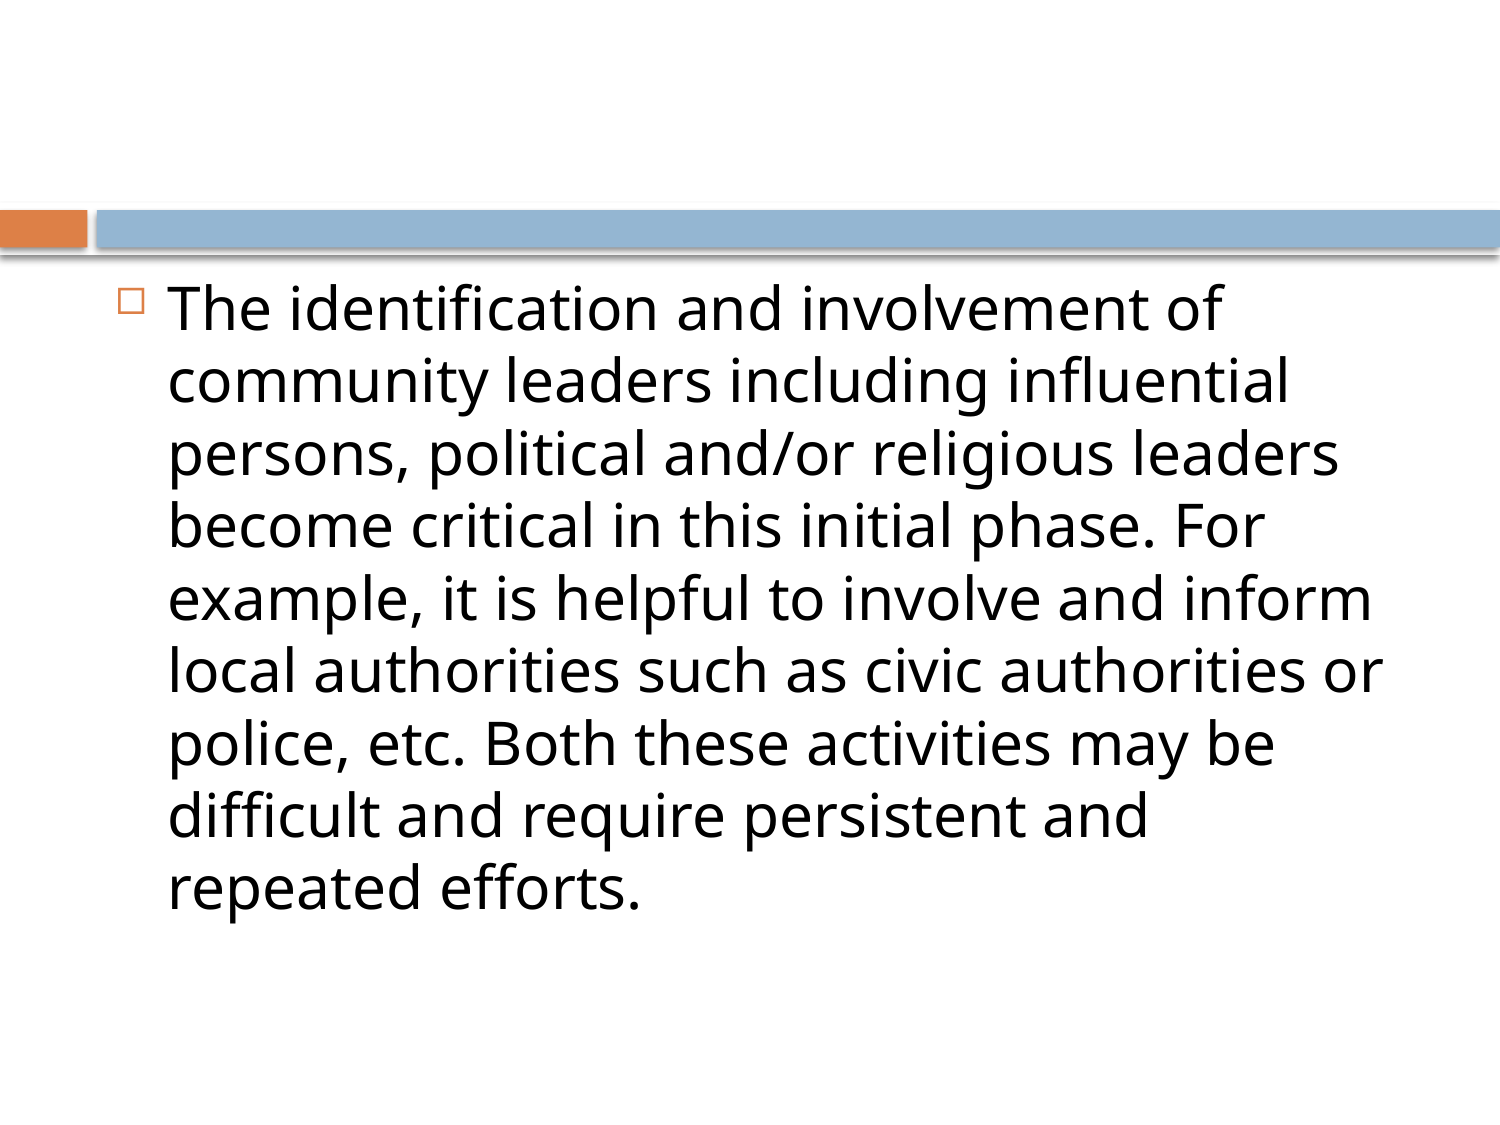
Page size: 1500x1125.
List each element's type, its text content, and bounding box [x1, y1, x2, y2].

list The identification and involvement of community leaders including influential persons, political and/or religious leaders become critical in this initial phase. For example, it is helpful to involve and inform local authorities such as civic authorities or police, etc. Both these activities may be difficult and require persistent and repeated efforts. [100, 262, 1438, 1000]
